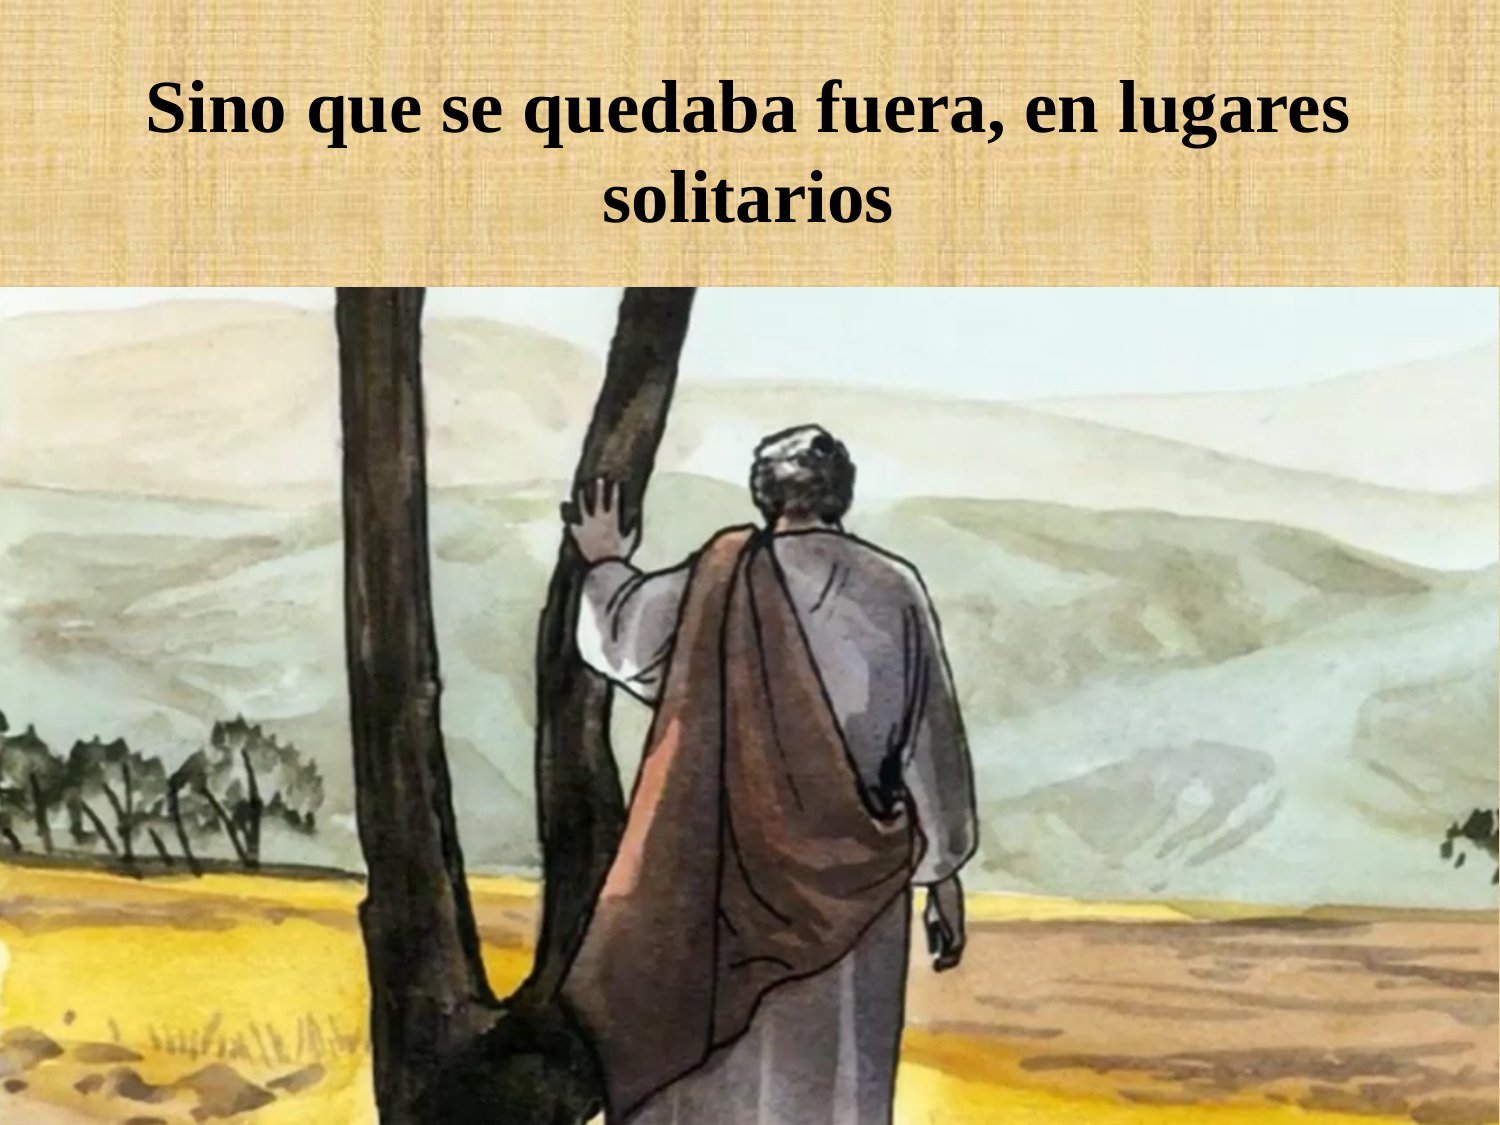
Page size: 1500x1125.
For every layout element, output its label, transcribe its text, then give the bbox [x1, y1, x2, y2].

text_box Sino que se quedaba fuera, en lugares solitarios [0, 49, 1499, 245]
picture [0, 0, 1500, 1125]
